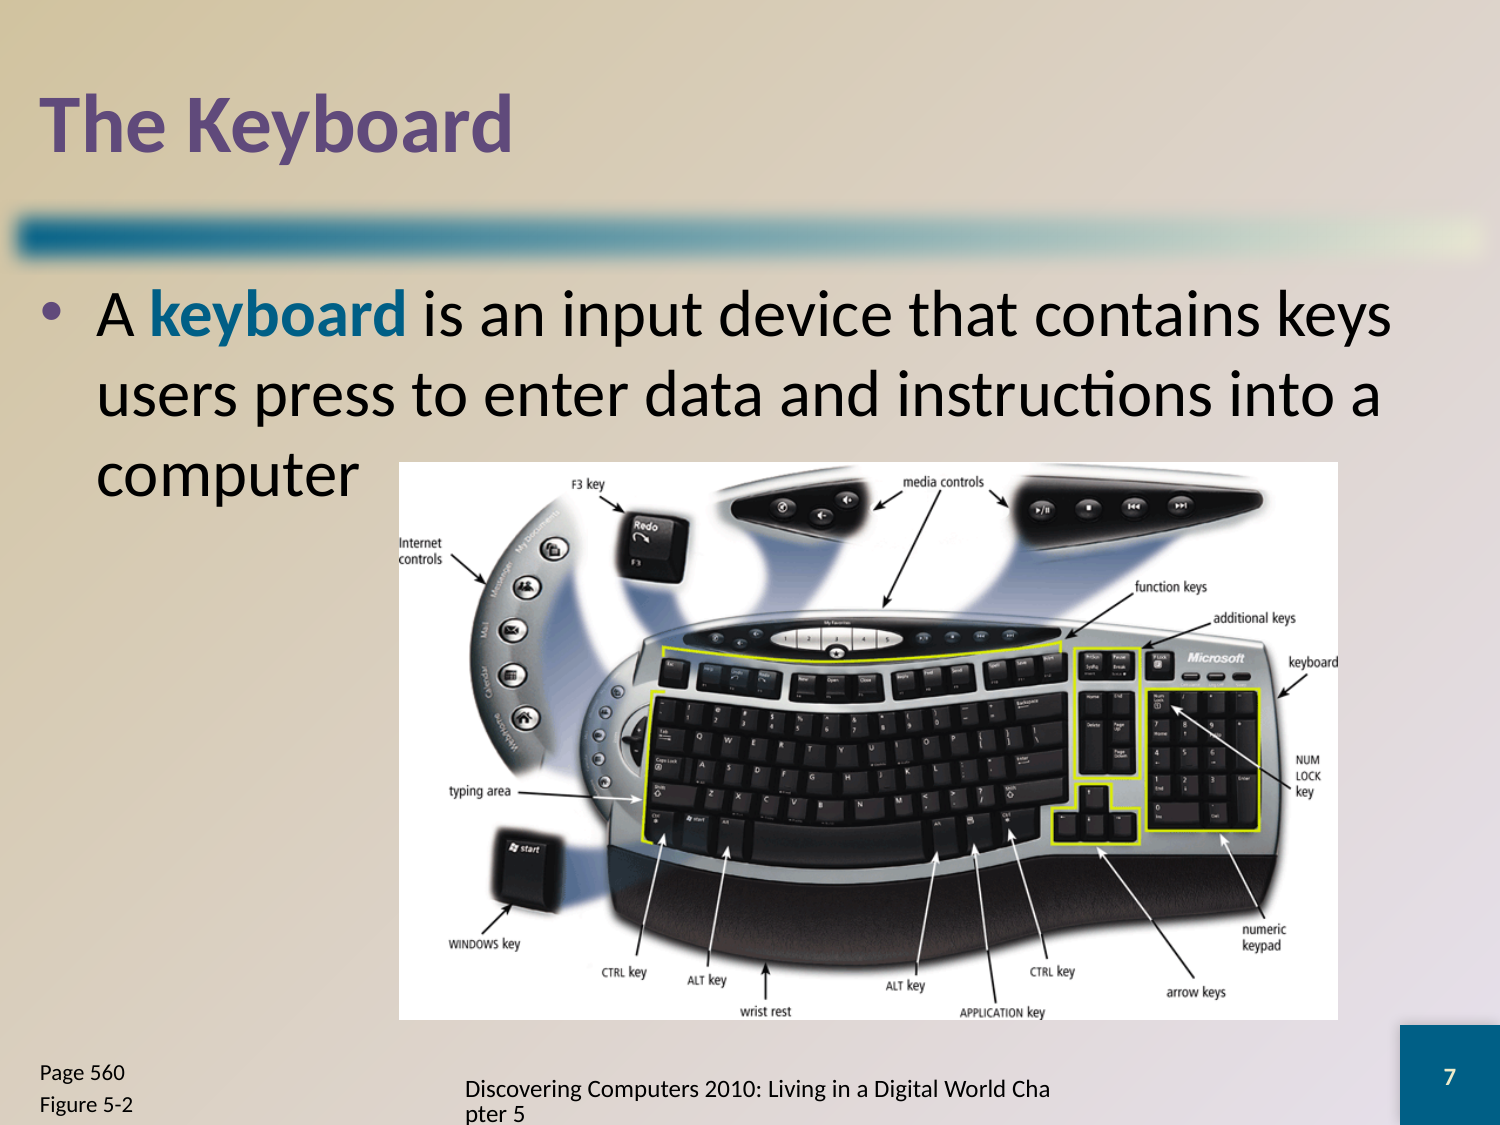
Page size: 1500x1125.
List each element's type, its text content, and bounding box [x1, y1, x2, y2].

list A keyboard is an input device that contains keys users press to enter data and instructions into a computer [24, 262, 1475, 1025]
footer Discovering Computers 2010: Living in a Digital World Chapter 5 [450, 1050, 1075, 1125]
slide_number 7 [1400, 1025, 1500, 1125]
list Page 560 Figure 5-2 [24, 1050, 300, 1125]
title The Keyboard [24, 24, 1475, 213]
picture [399, 462, 1338, 1020]
